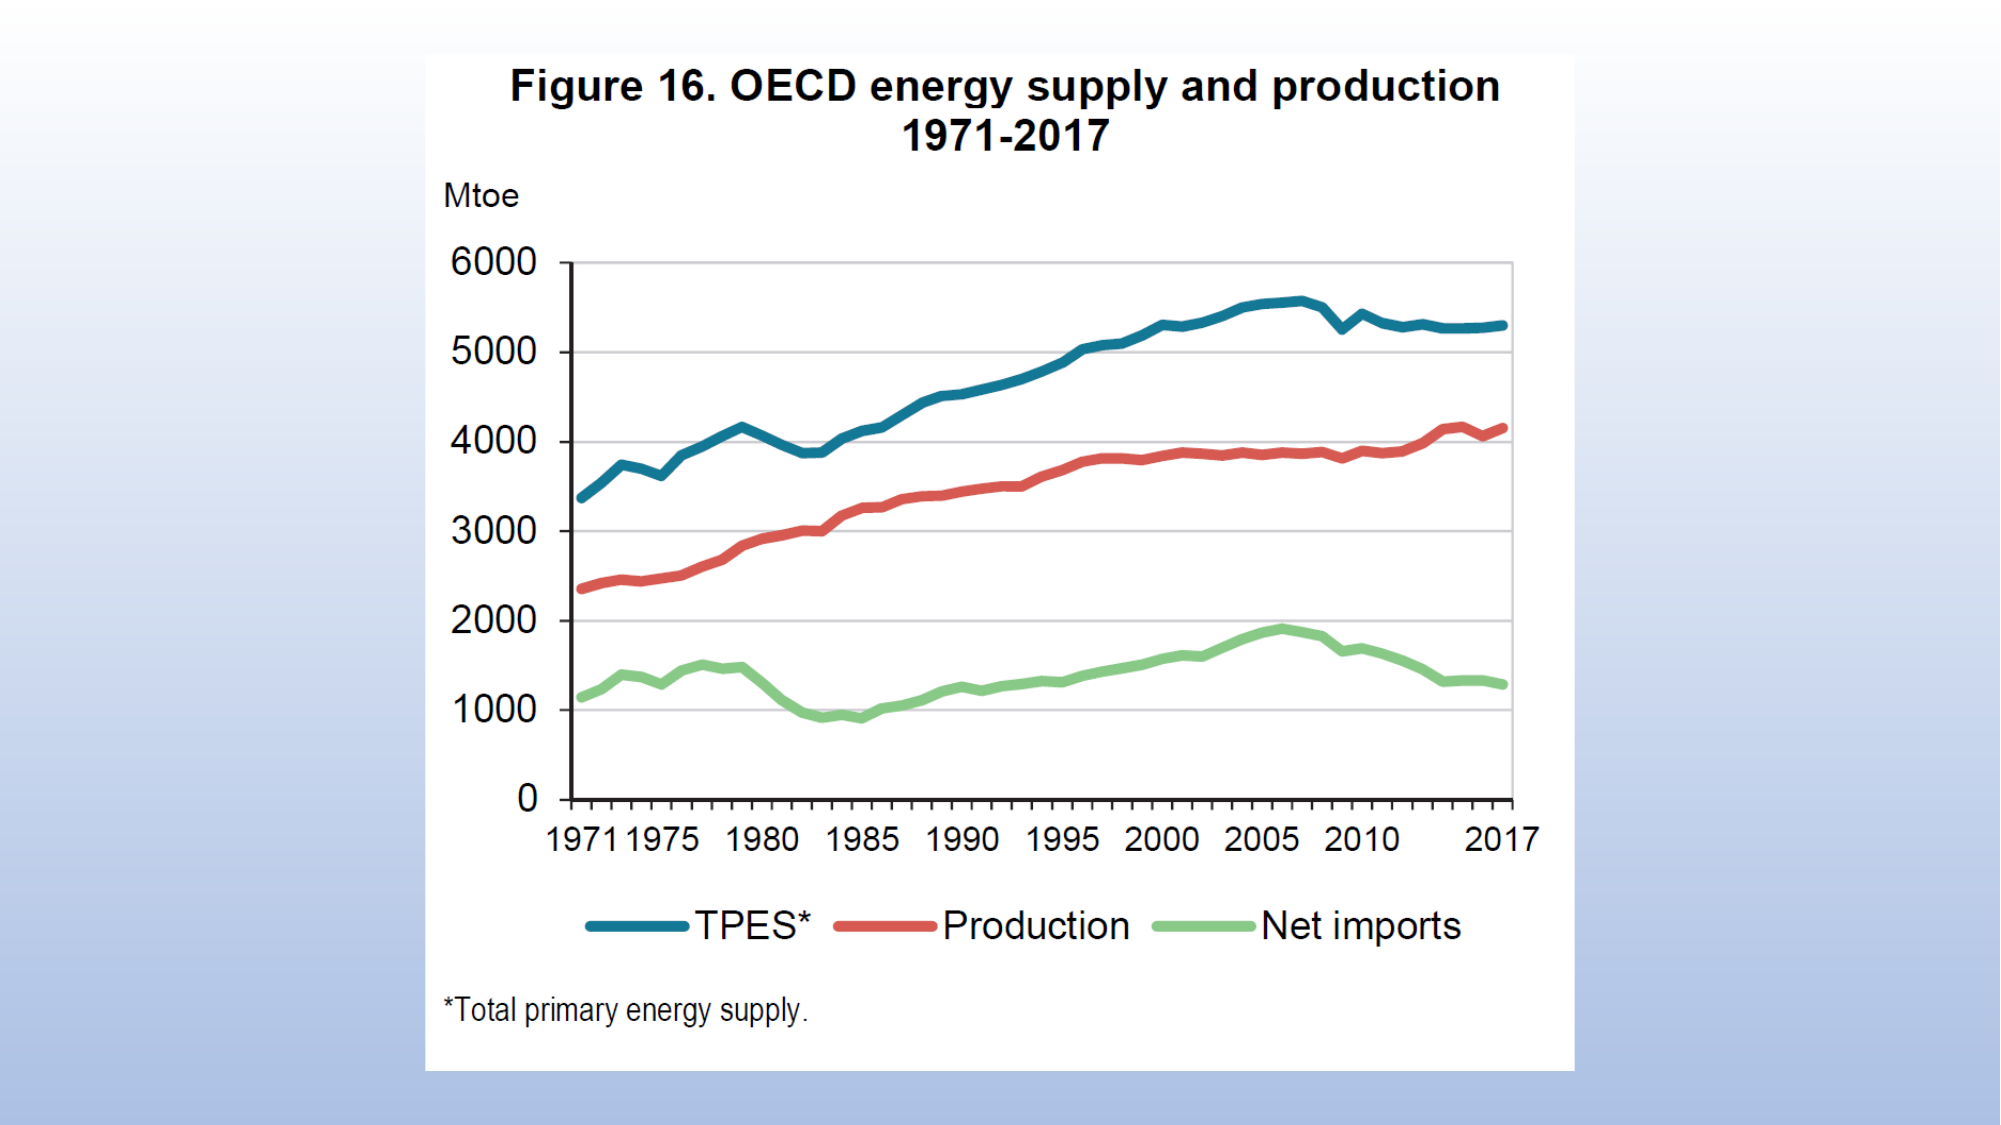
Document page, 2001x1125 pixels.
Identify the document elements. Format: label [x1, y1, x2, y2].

picture [425, 54, 1575, 1071]
